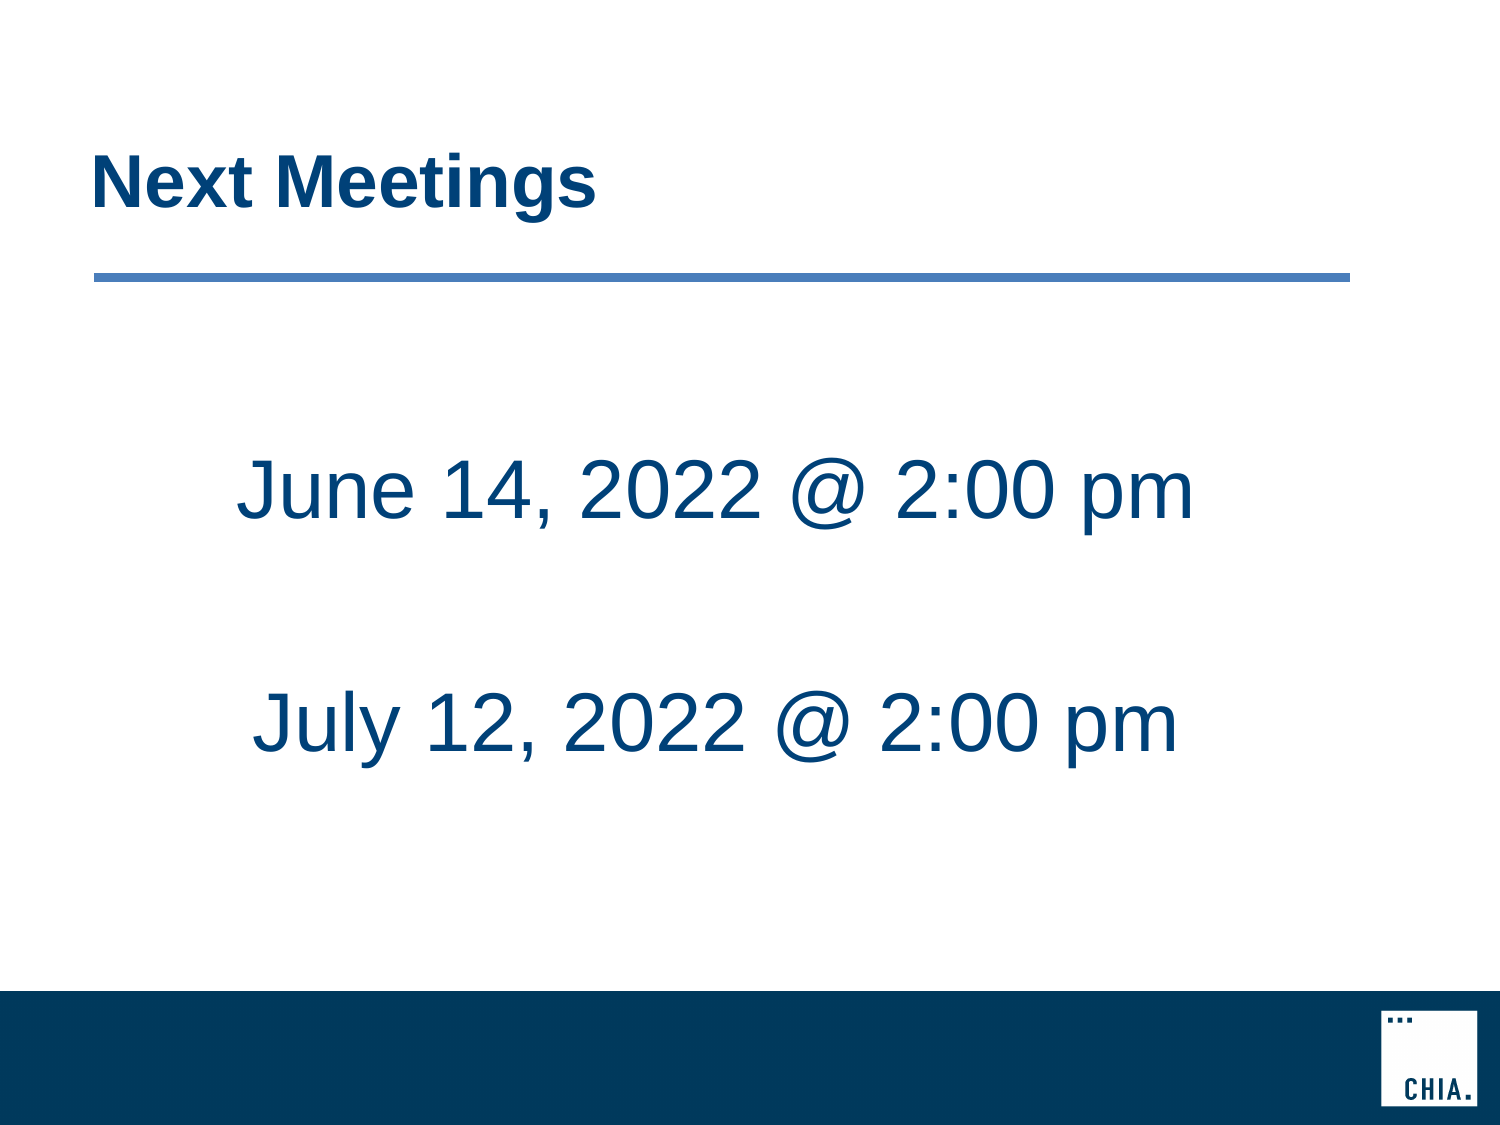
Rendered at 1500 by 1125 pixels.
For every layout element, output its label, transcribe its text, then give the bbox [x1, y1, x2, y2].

title Next Meetings [75, 93, 1351, 261]
picture [0, 991, 1500, 1125]
subtitle June 14, 2022 @ 2:00 pm July 12, 2022 @ 2:00 pm [79, 310, 1353, 987]
